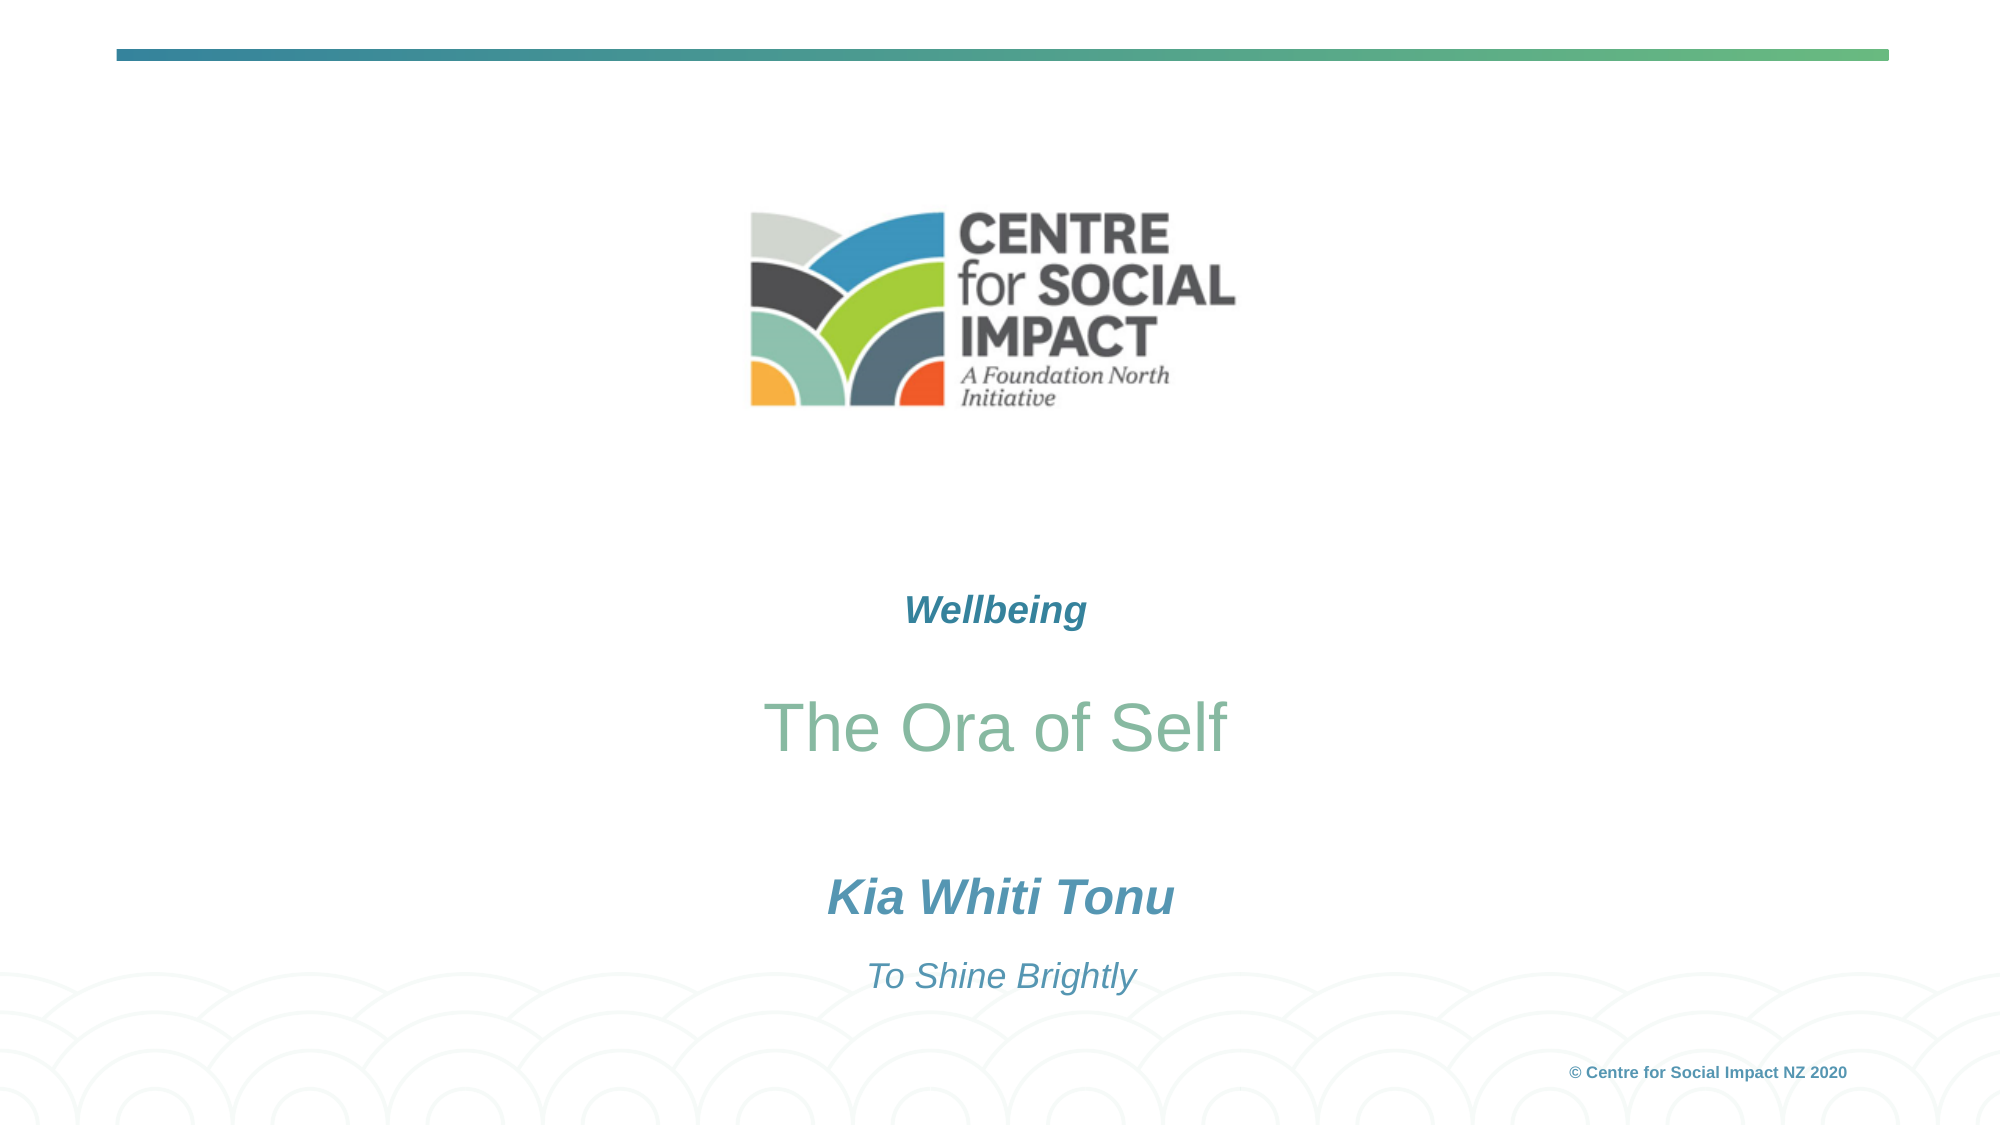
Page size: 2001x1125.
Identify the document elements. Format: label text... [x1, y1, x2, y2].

picture [737, 191, 1252, 423]
subtitle The Ora of Self [245, 664, 1746, 773]
title Wellbeing [245, 451, 1746, 640]
